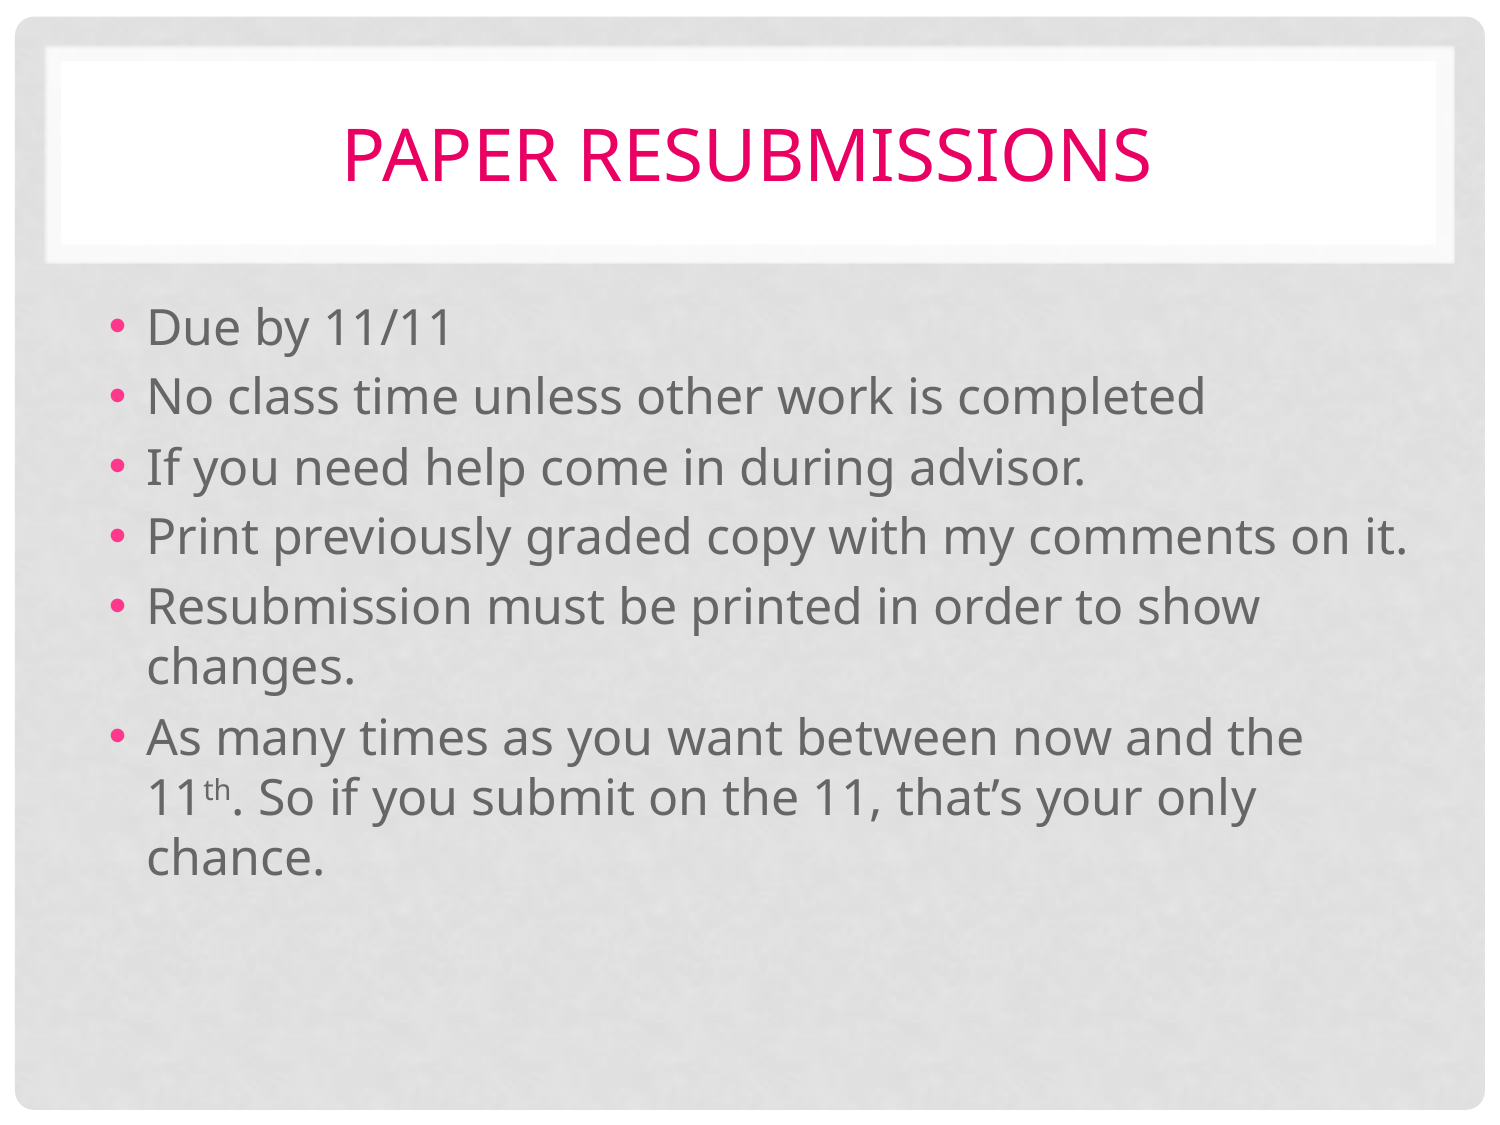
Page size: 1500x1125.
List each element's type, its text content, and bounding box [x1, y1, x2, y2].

list Due by 11/11 No class time unless other work is completed If you need help come in during advisor. Print previously graded copy with my comments on it. Resubmission must be printed in order to show changes. As many times as you want between now and the 11th. So if you submit on the 11, that’s your only chance. [75, 287, 1425, 1005]
title Paper Resubmissions [69, 66, 1425, 238]
